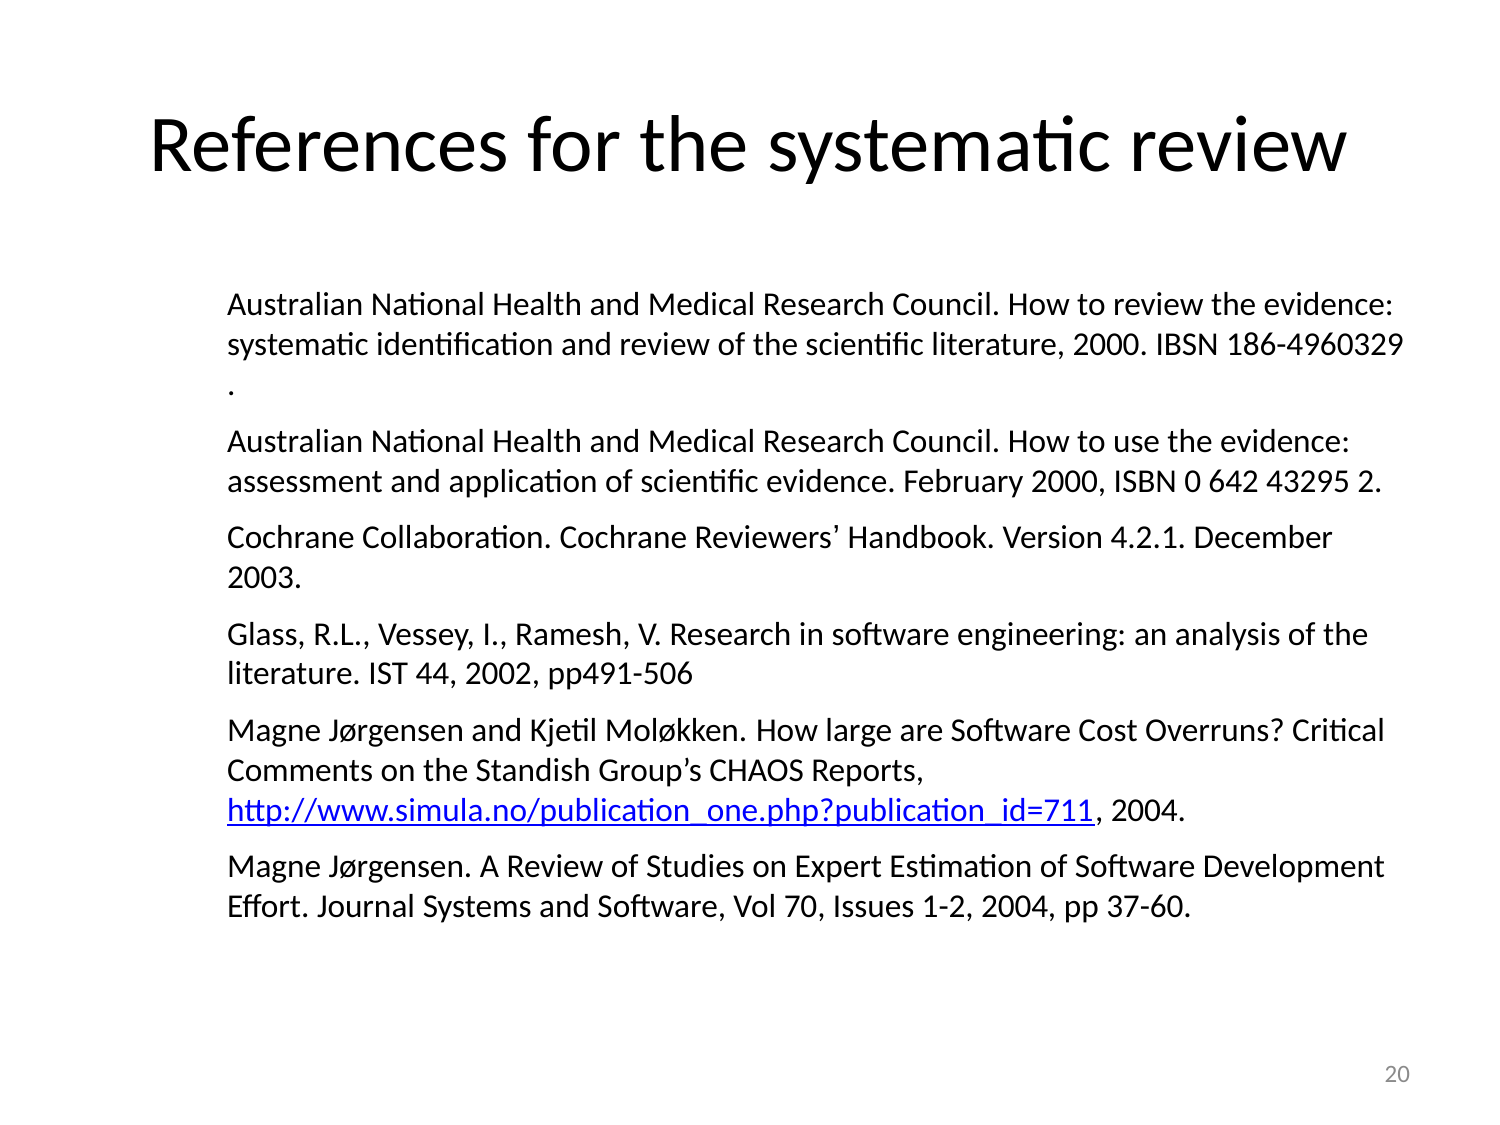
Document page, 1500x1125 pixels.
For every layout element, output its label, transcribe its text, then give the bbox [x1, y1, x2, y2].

text_box Australian National Health and Medical Research Council. How to review the evidence: systematic identification and review of the scientific literature, 2000. IBSN 186-4960329 . Australian National Health and Medical Research Council. How to use the evidence: assessment and application of scientific evidence. February 2000, ISBN 0 642 43295 2. Cochrane Collaboration. Cochrane Reviewers’ Handbook. Version 4.2.1. December 2003. Glass, R.L., Vessey, I., Ramesh, V. Research in software engineering: an analysis of the literature. IST 44, 2002, pp491-506 Magne Jørgensen and Kjetil Moløkken. How large are Software Cost Overruns? Critical Comments on the Standish Group’s CHAOS Reports, http://www.simula.no/publication_one.php?publication_id=711, 2004. Magne Jørgensen. A Review of Studies on Expert Estimation of Software Development Effort. Journal Systems and Software, Vol 70, Issues 1-2, 2004, pp 37-60. [212, 274, 1425, 989]
title References for the systematic review [75, 45, 1425, 233]
slide_number 20 [1074, 1042, 1425, 1103]
